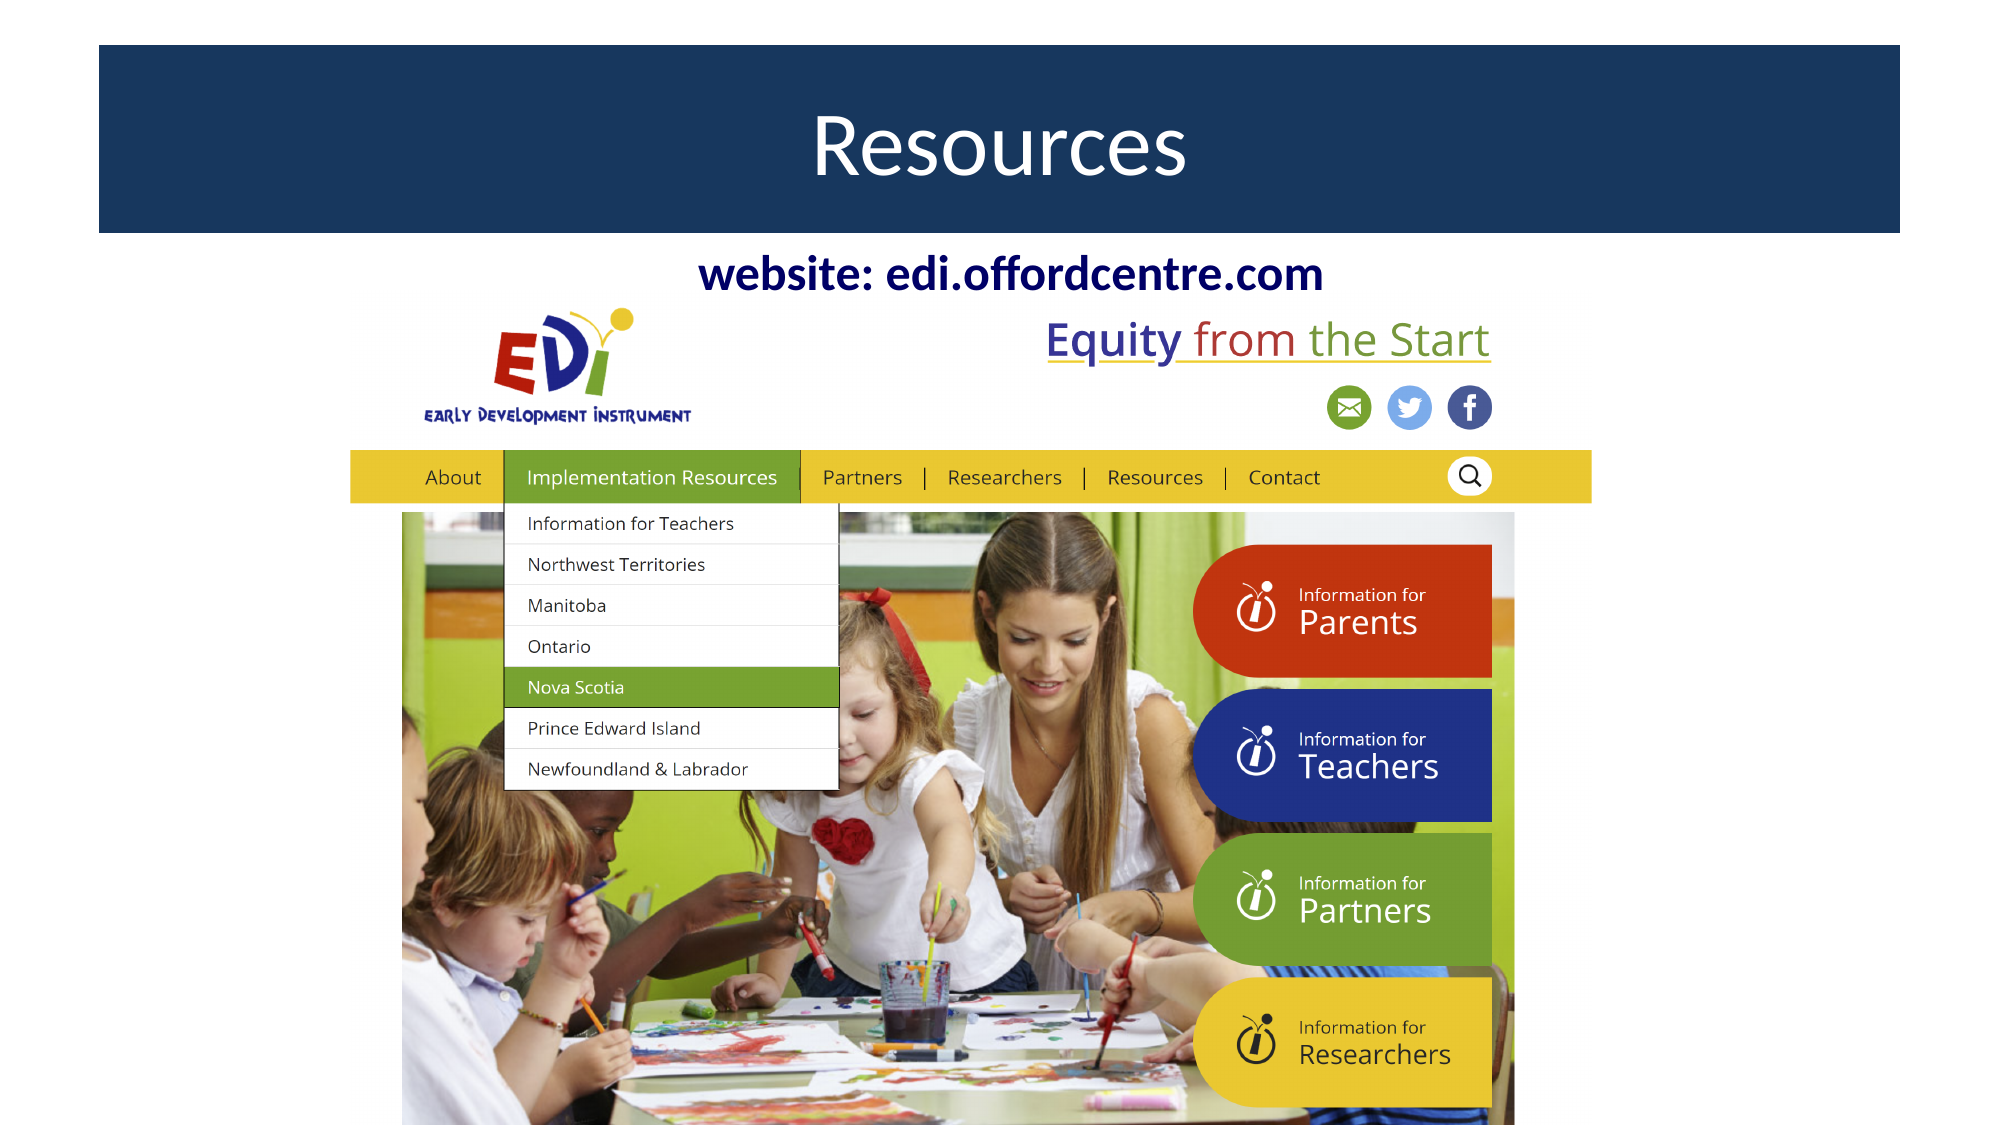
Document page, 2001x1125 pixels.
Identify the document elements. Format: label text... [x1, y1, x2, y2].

picture [350, 290, 1592, 1125]
title Resources [99, 45, 1900, 233]
list website: edi.offordcentre.com [111, 232, 1912, 351]
